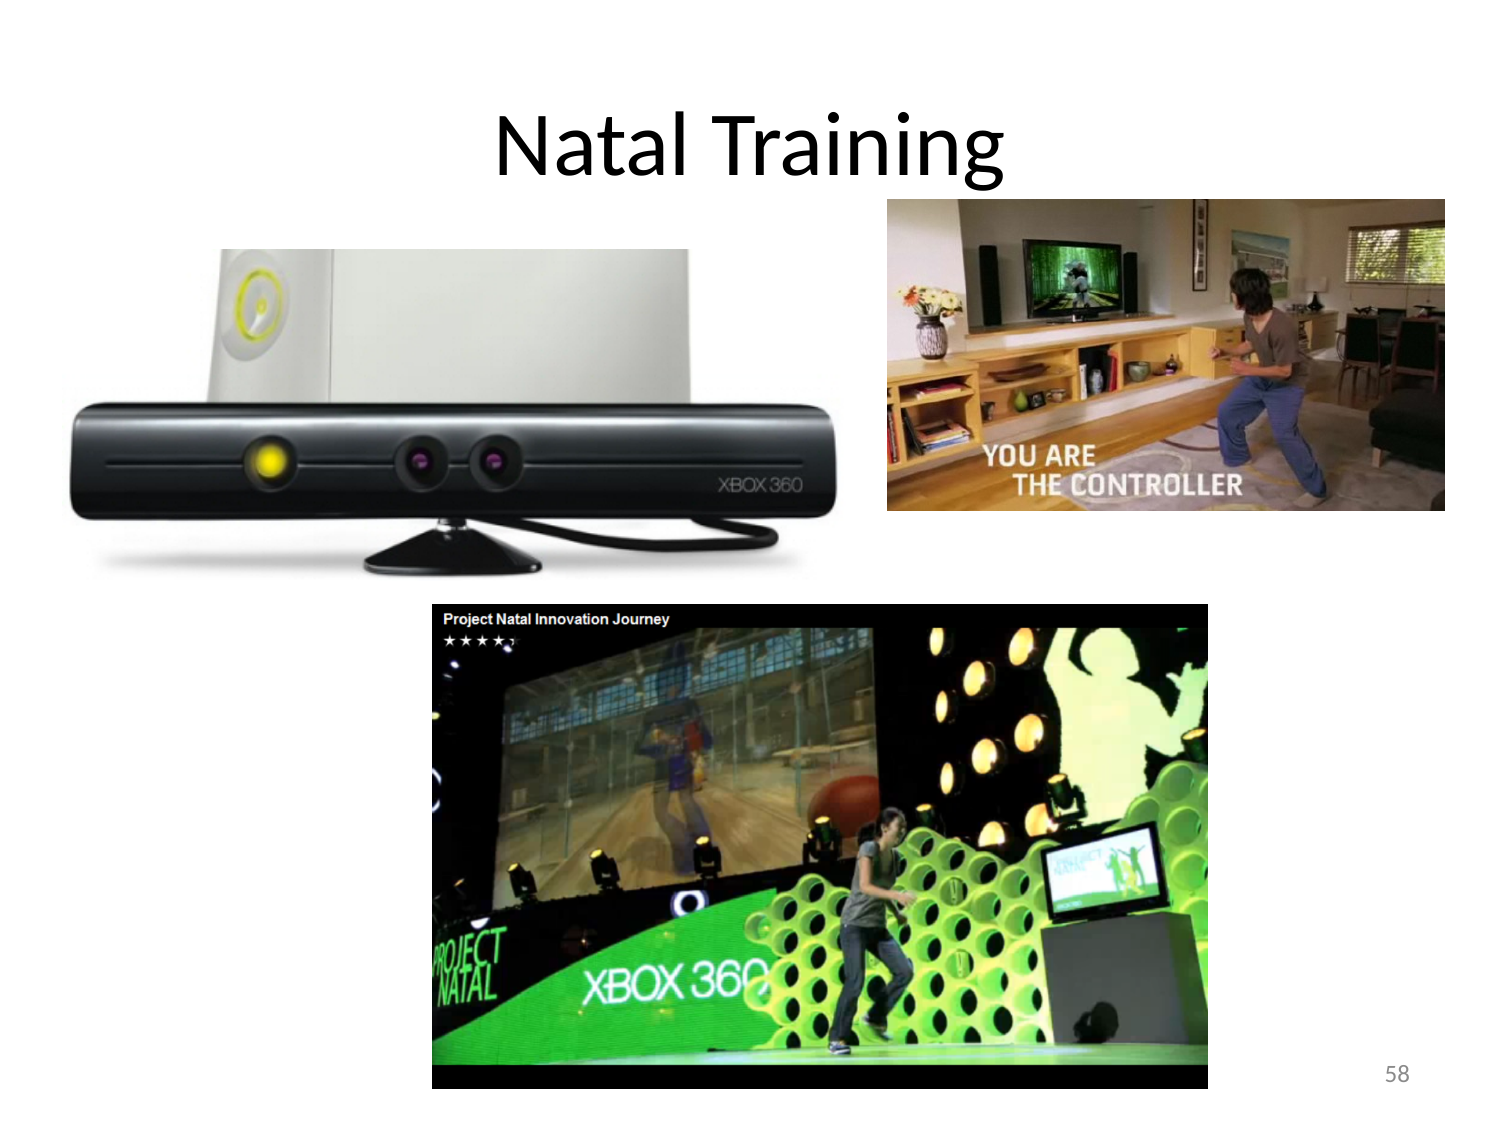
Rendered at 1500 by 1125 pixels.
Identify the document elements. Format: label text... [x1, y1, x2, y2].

picture [887, 199, 1445, 512]
picture [432, 604, 1208, 1089]
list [62, 249, 851, 581]
title Natal Training [75, 45, 1425, 233]
slide_number 58 [1074, 1042, 1425, 1103]
